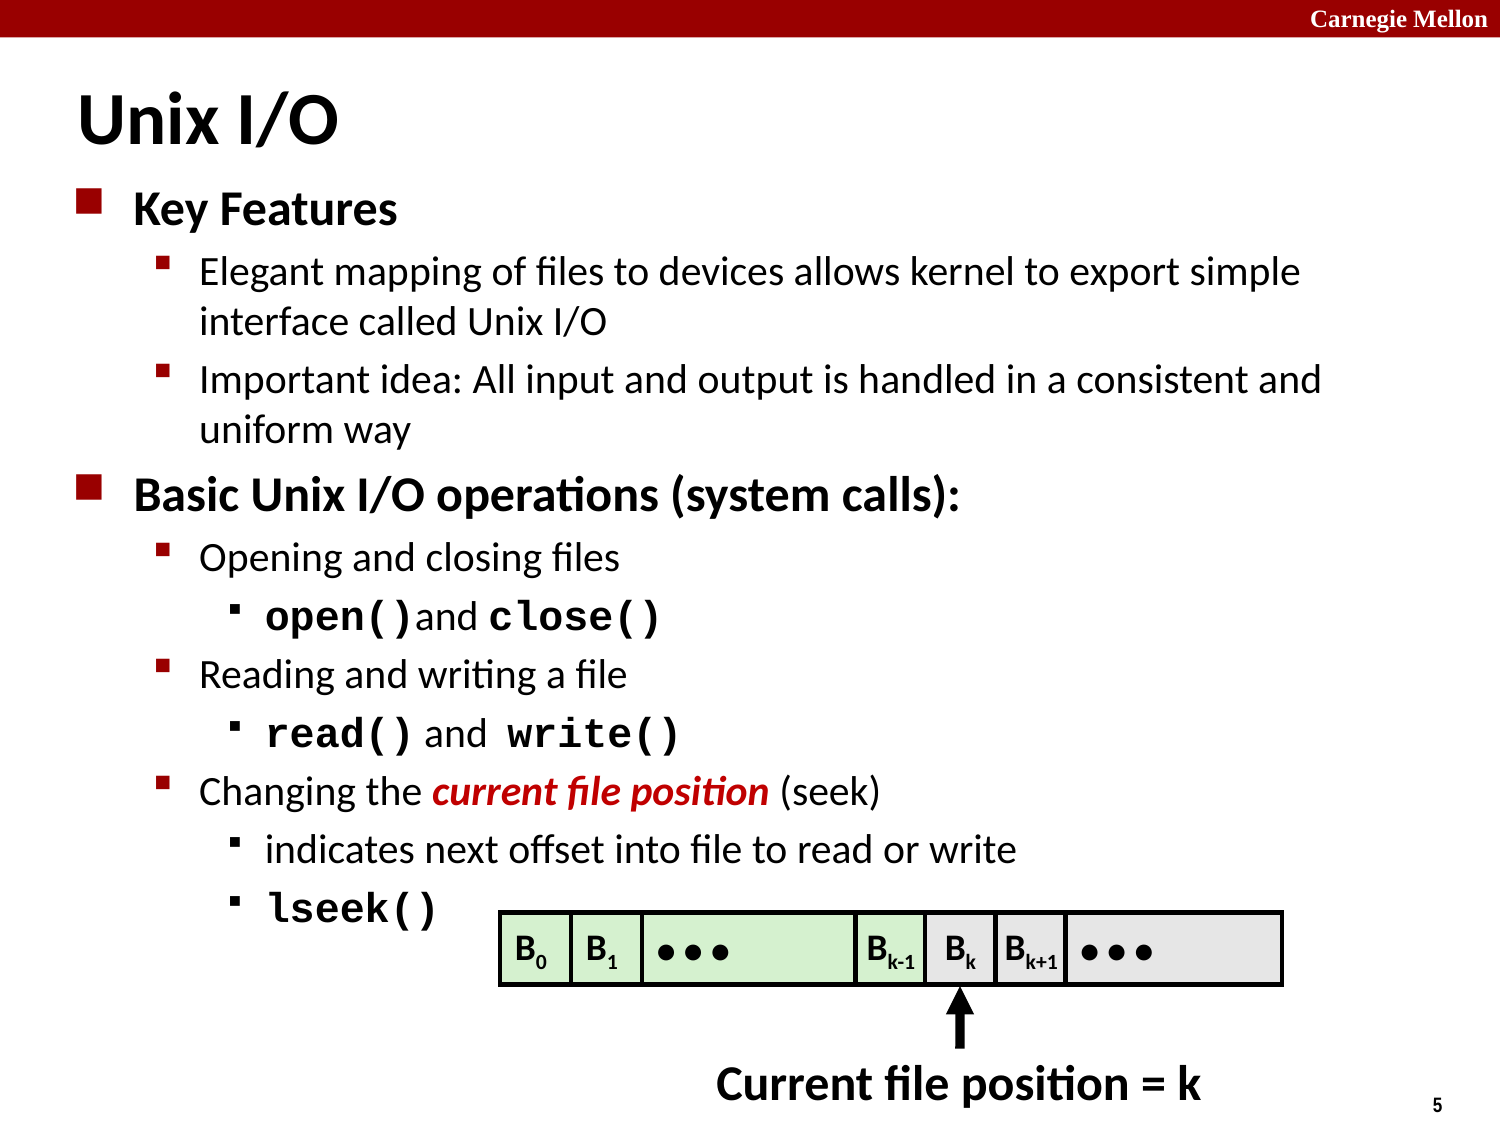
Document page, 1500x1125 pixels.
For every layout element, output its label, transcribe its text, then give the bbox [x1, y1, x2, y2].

title Unix I/O [62, 49, 1493, 179]
list Key Features Elegant mapping of files to devices allows kernel to export simple interface called Unix I/O Important idea: All input and output is handled in a consistent and uniform way Basic Unix I/O operations (system calls): Opening and closing files open()and close() Reading and writing a file read() and write() Changing the current file position (seek) indicates next offset into file to read or write lseek() [61, 167, 1426, 1076]
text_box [499, 912, 1283, 1120]
